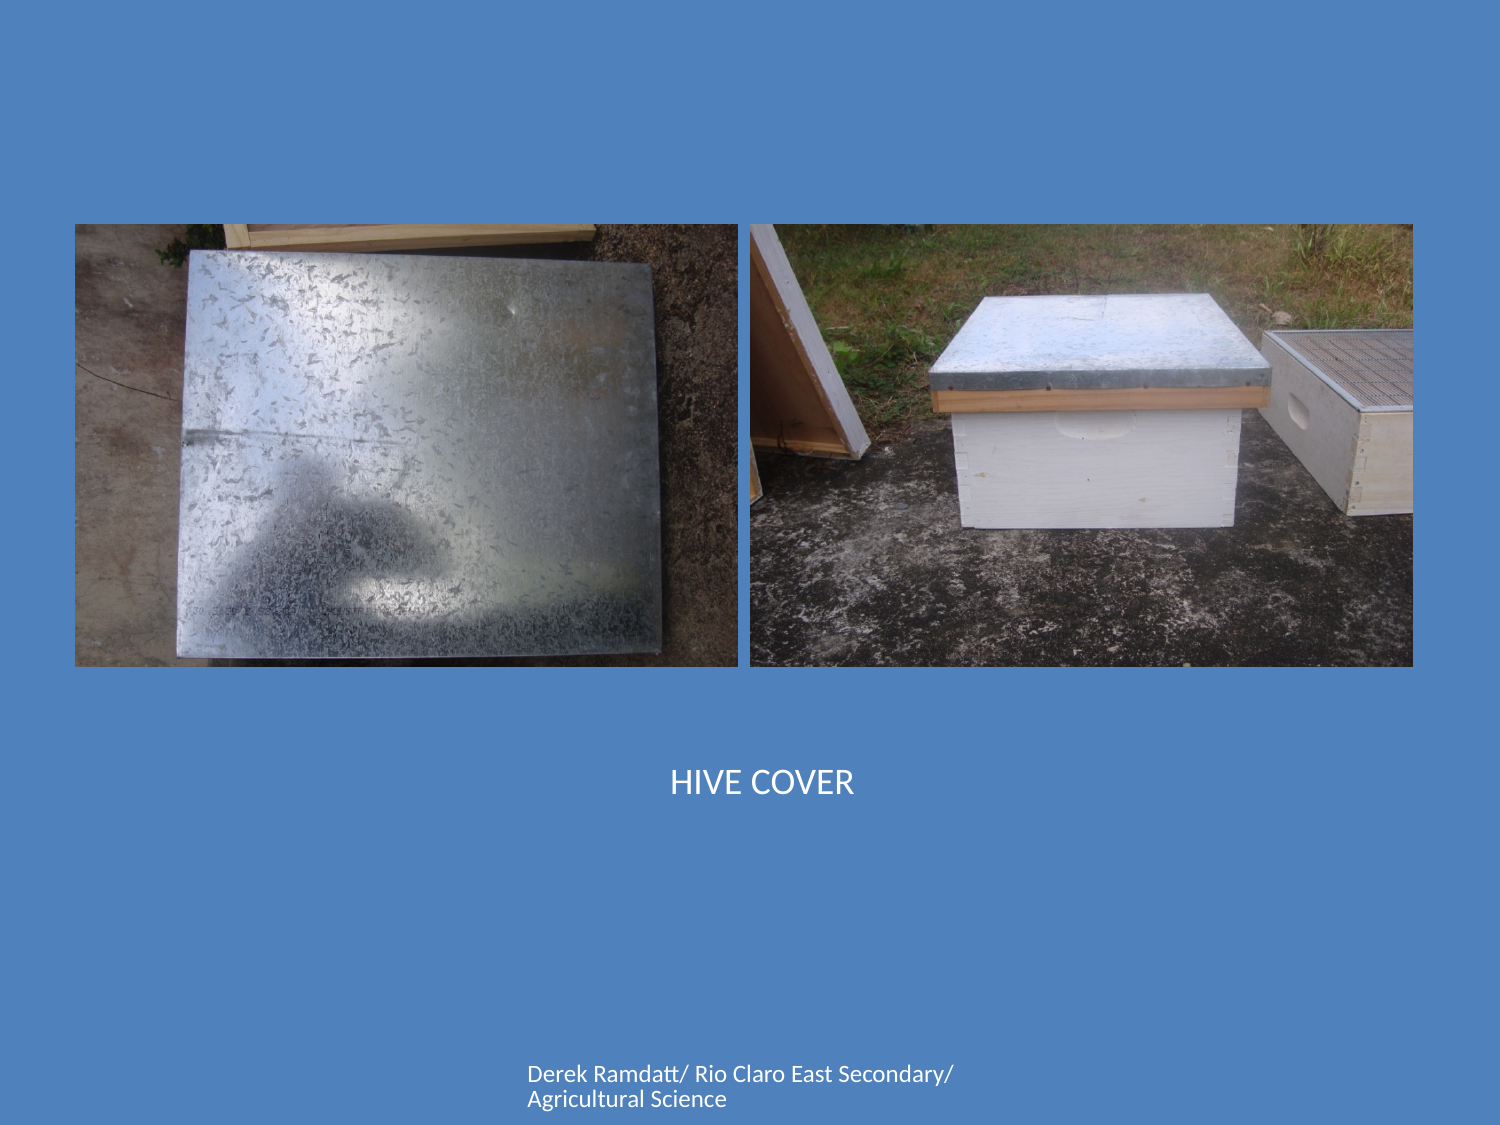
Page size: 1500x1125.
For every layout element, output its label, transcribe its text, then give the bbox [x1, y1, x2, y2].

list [749, 224, 1413, 667]
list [74, 224, 738, 667]
footer Derek Ramdatt/ Rio Claro East Secondary/ Agricultural Science [512, 1042, 988, 1103]
text_box HIVE COVER [362, 749, 1163, 810]
